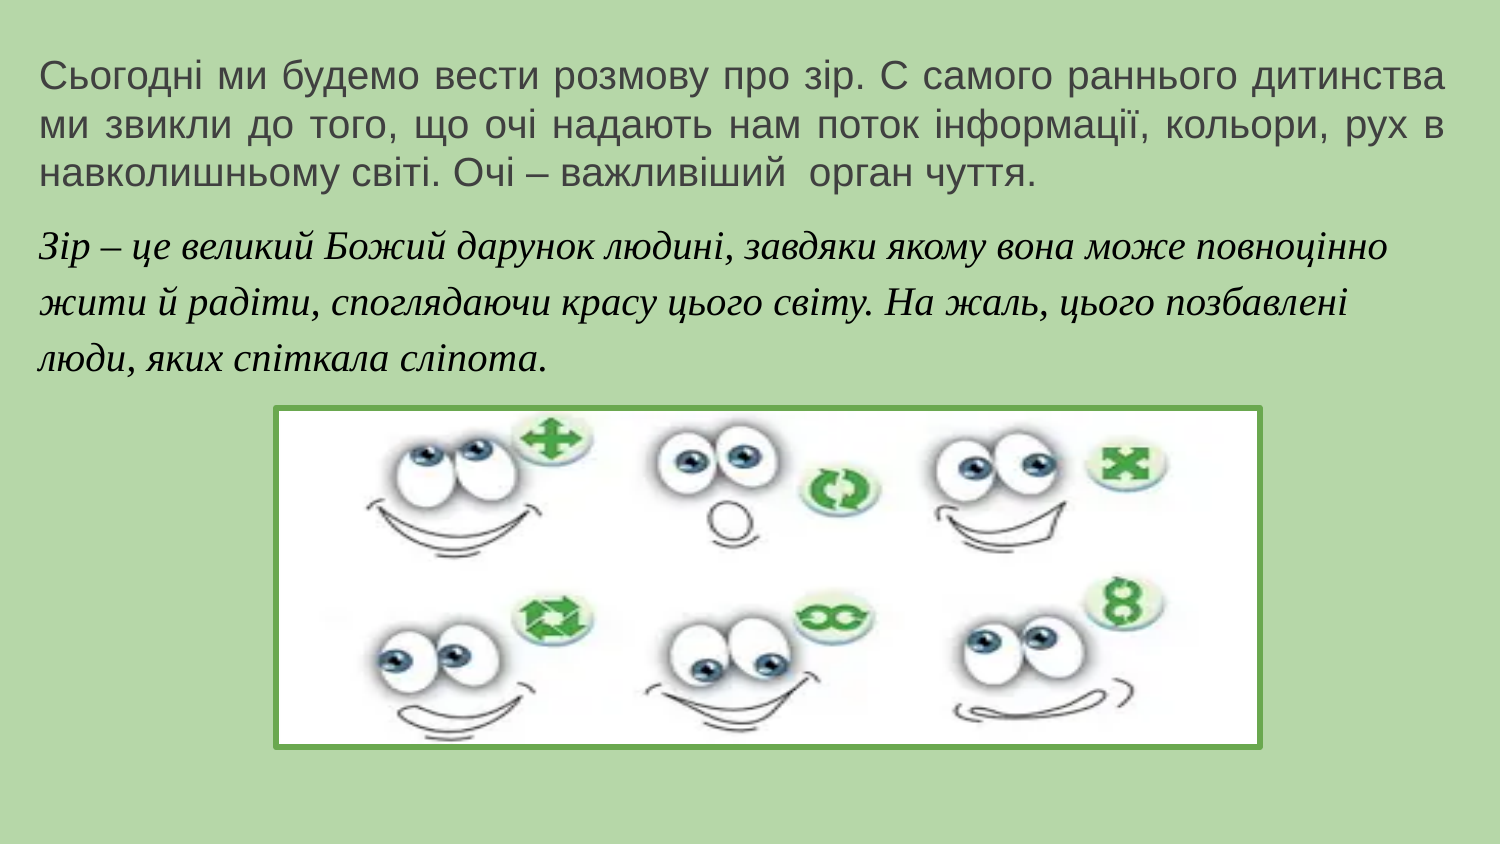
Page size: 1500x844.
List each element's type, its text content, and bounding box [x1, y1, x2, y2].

text_box Сьогодні ми будемо вести розмову про зір. С самого раннього дитинства ми звикли до того, що очі надають нам поток інформації, кольори, рух в навколишньому світі. Очі – важливіший орган чуття. Зір – це великий Божий дарунок людині, завдяки якому вона може повноцінно жити й радіти, споглядаючи красу цього світу. На жаль, цього позбавлені люди, яких спіткала сліпота. [23, 33, 1463, 554]
picture [278, 410, 1257, 745]
